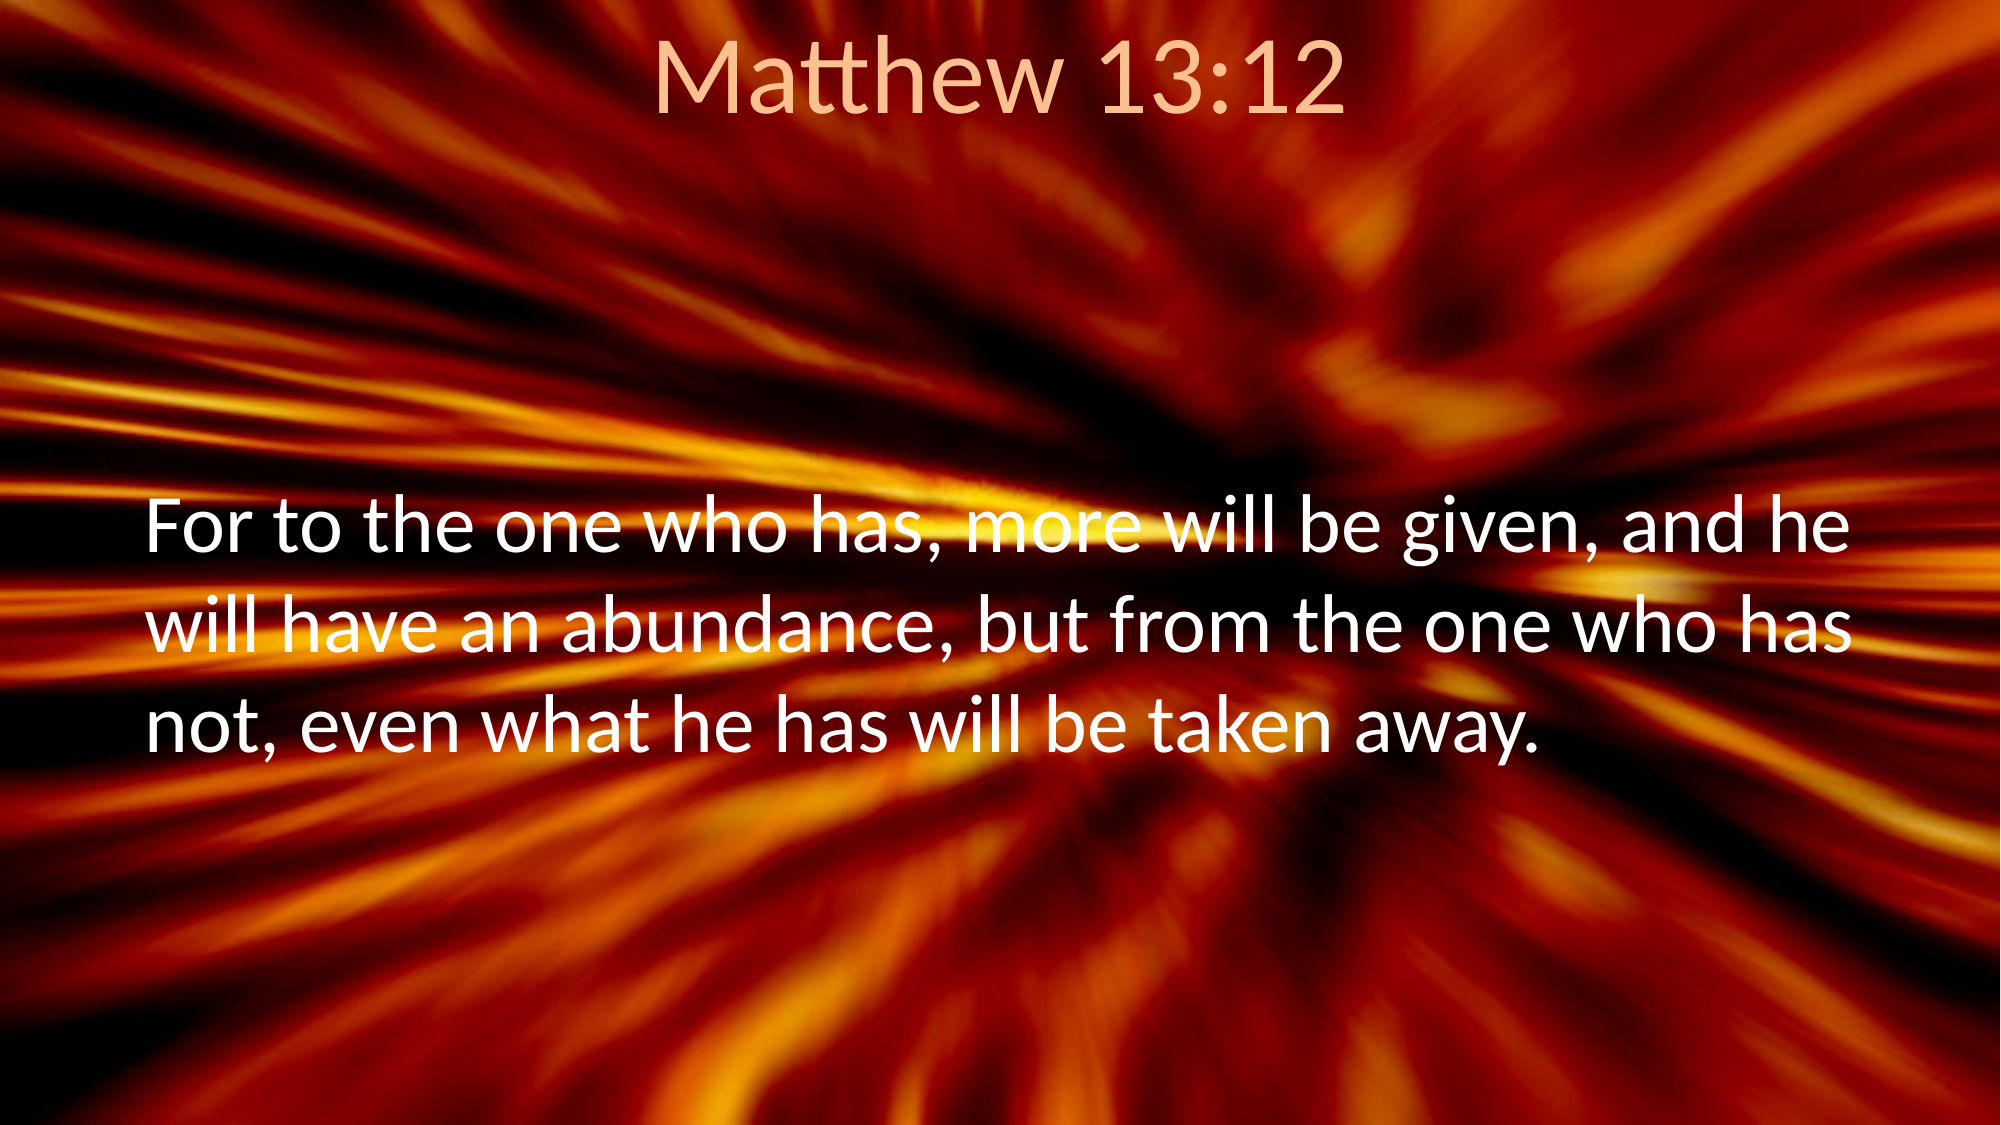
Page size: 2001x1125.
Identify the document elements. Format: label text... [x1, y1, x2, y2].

title Matthew 13:12 [324, 0, 1675, 162]
picture [0, 0, 2001, 1125]
list For to the one who has, more will be given, and he will have an abundance, but from the one who has not, even what he has will be taken away. [99, 162, 1900, 1075]
